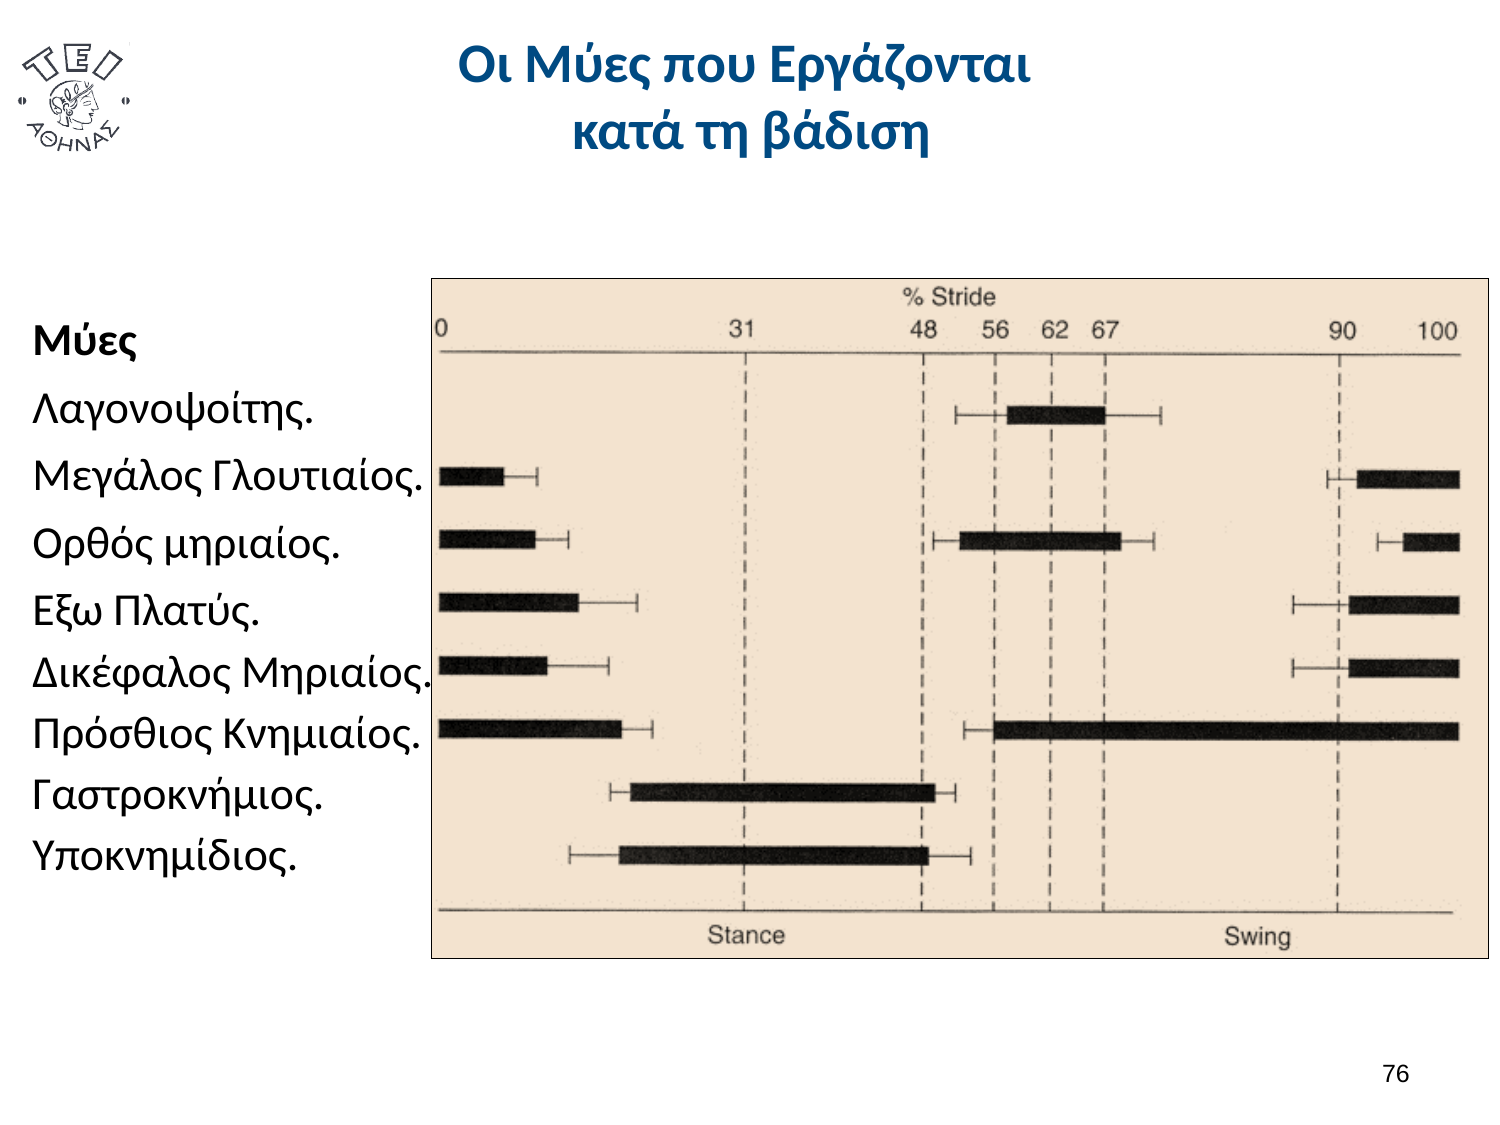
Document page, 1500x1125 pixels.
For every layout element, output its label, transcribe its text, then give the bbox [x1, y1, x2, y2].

title Οι Μύες που Εργάζονται κατά τη βάδιση [76, 19, 1427, 169]
slide_number 75 [1074, 1042, 1425, 1103]
picture [17, 42, 76, 157]
text_box Μύες Λαγονοψοίτης. Μεγάλος Γλουτιαίος. Ορθός μηριαίος. Εξω Πλατύς. Δικέφαλος Μηριαίος. Πρόσθιος Κνημιαίος. Γαστροκνήμιος. Υποκνημίδιος. [17, 302, 425, 888]
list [430, 278, 1489, 959]
